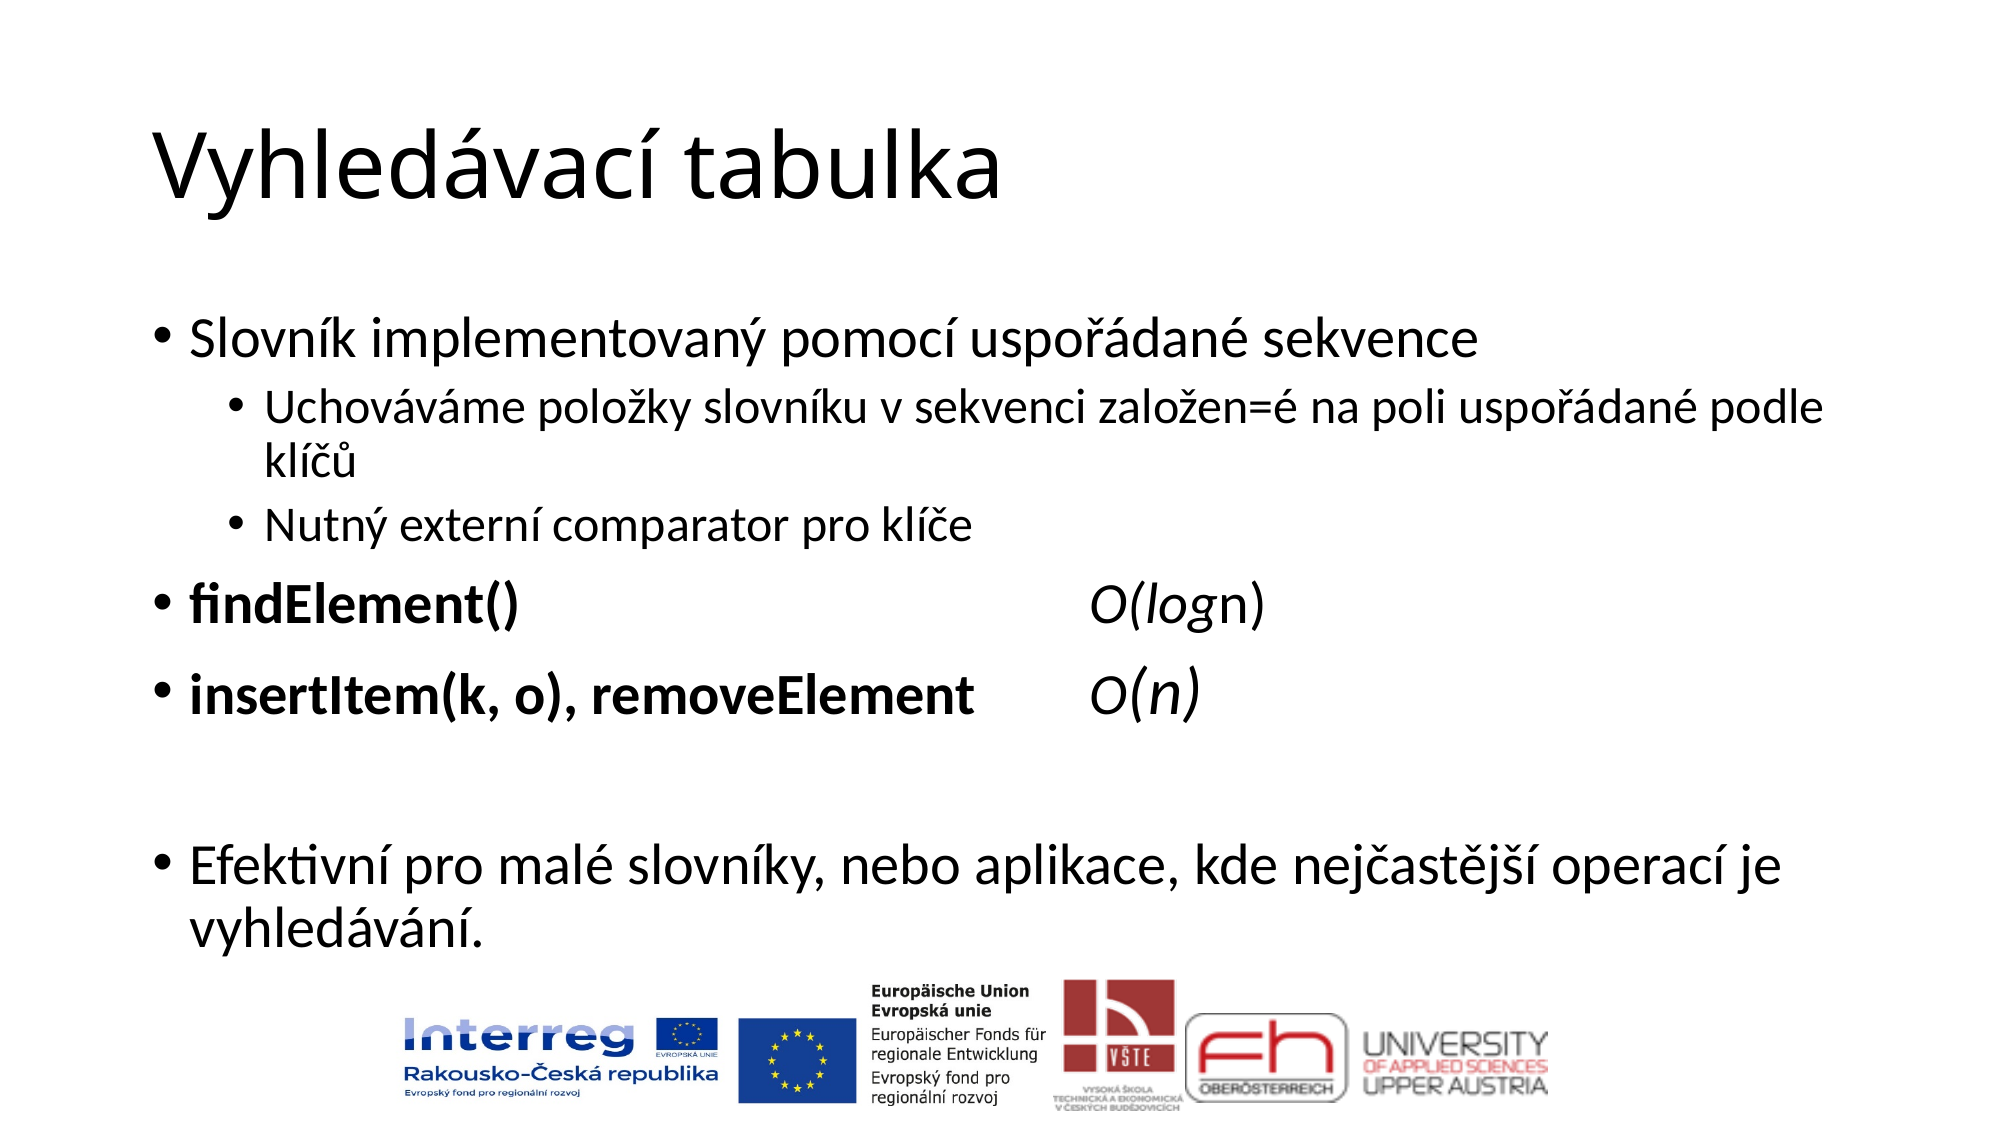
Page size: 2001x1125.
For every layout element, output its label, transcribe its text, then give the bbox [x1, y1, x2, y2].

picture [1053, 1014, 1184, 1111]
list Slovník implementovaný pomocí uspořádané sekvence Uchováváme položky slovníku v sekvenci založen=é na poli uspořádané podle klíčů Nutný externí comparator pro klíče findElement() O(logn) insertItem(k, o), removeElement O(n) Efektivní pro malé slovníky, nebo aplikace, kde nejčastější operací je vyhledávání. [137, 299, 1863, 1014]
title Vyhledávací tabulka [137, 59, 1863, 278]
picture [1185, 1014, 1548, 1103]
picture [374, 1014, 1046, 1125]
